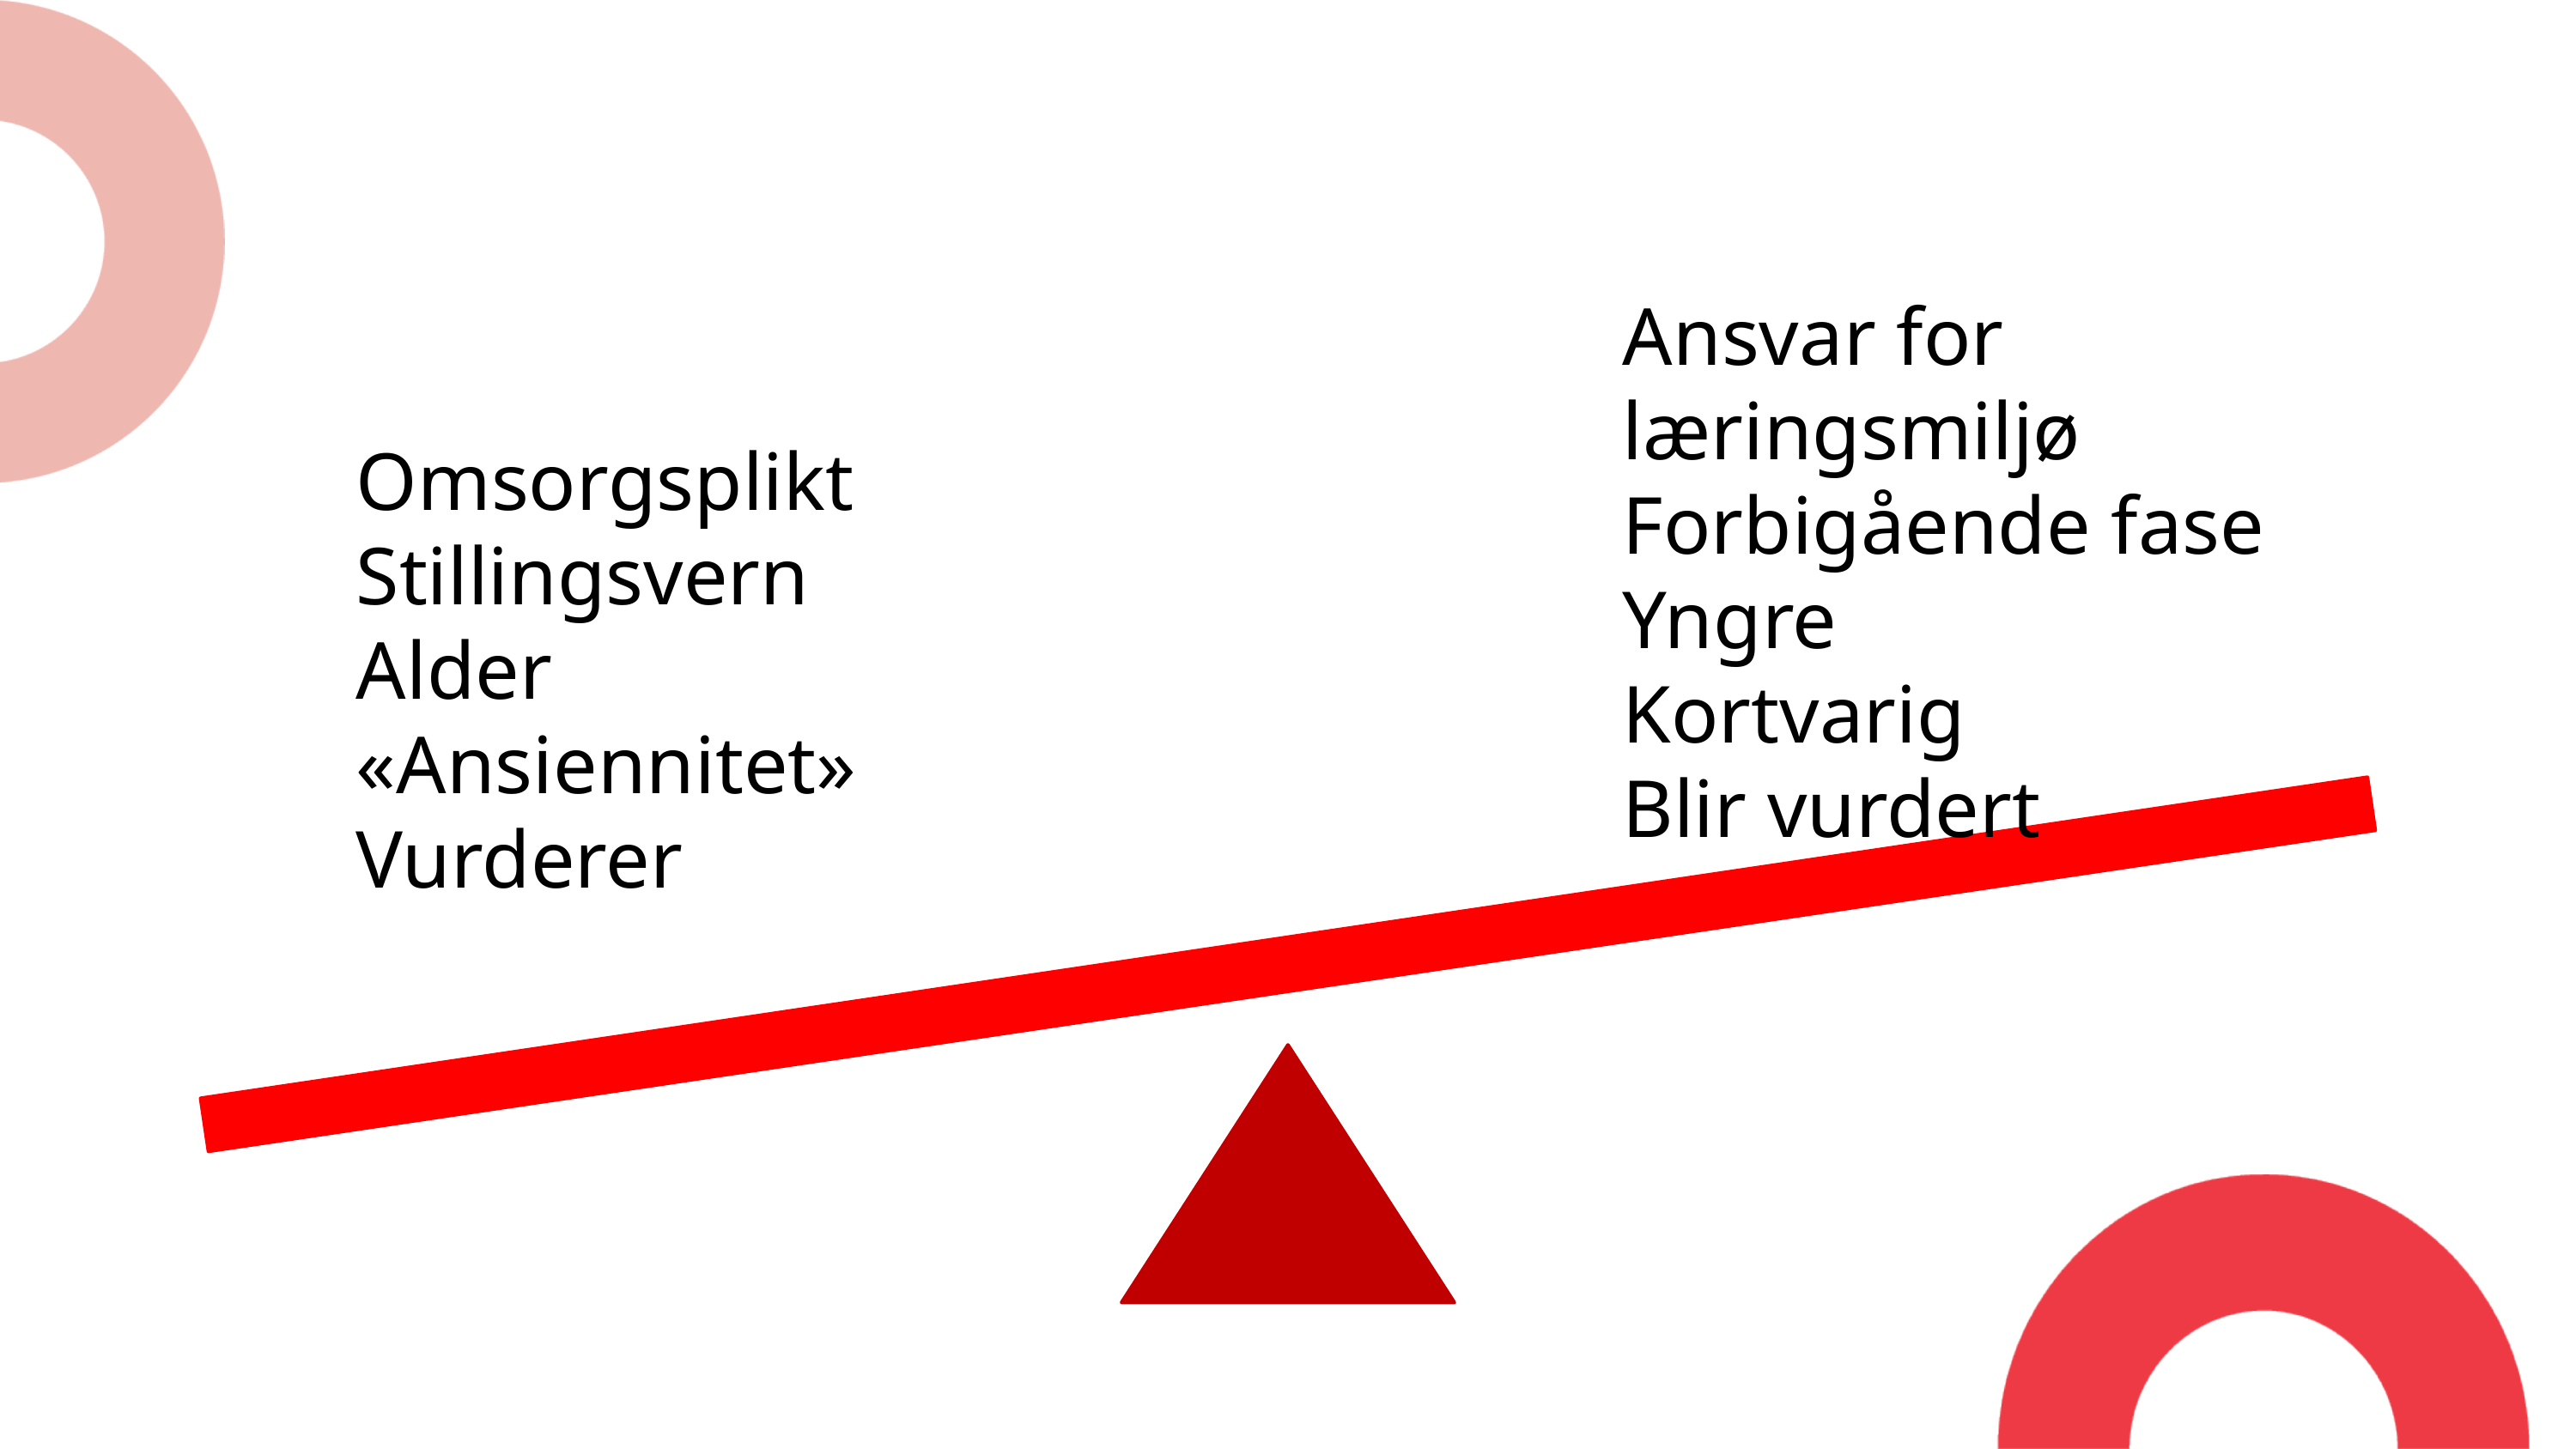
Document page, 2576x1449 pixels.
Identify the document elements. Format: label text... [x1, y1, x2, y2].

text_box [1120, 1043, 1456, 1305]
picture [1987, 1175, 2538, 1449]
text_box Omsorgsplikt Stillingsvern Alder «Ansiennitet» Vurderer [343, 425, 902, 910]
text_box [198, 888, 1926, 1154]
picture [0, 0, 225, 485]
text_box Ansvar for læringsmiljø Forbigående fase Yngre Kortvarig Blir vurdert [1610, 280, 2415, 899]
